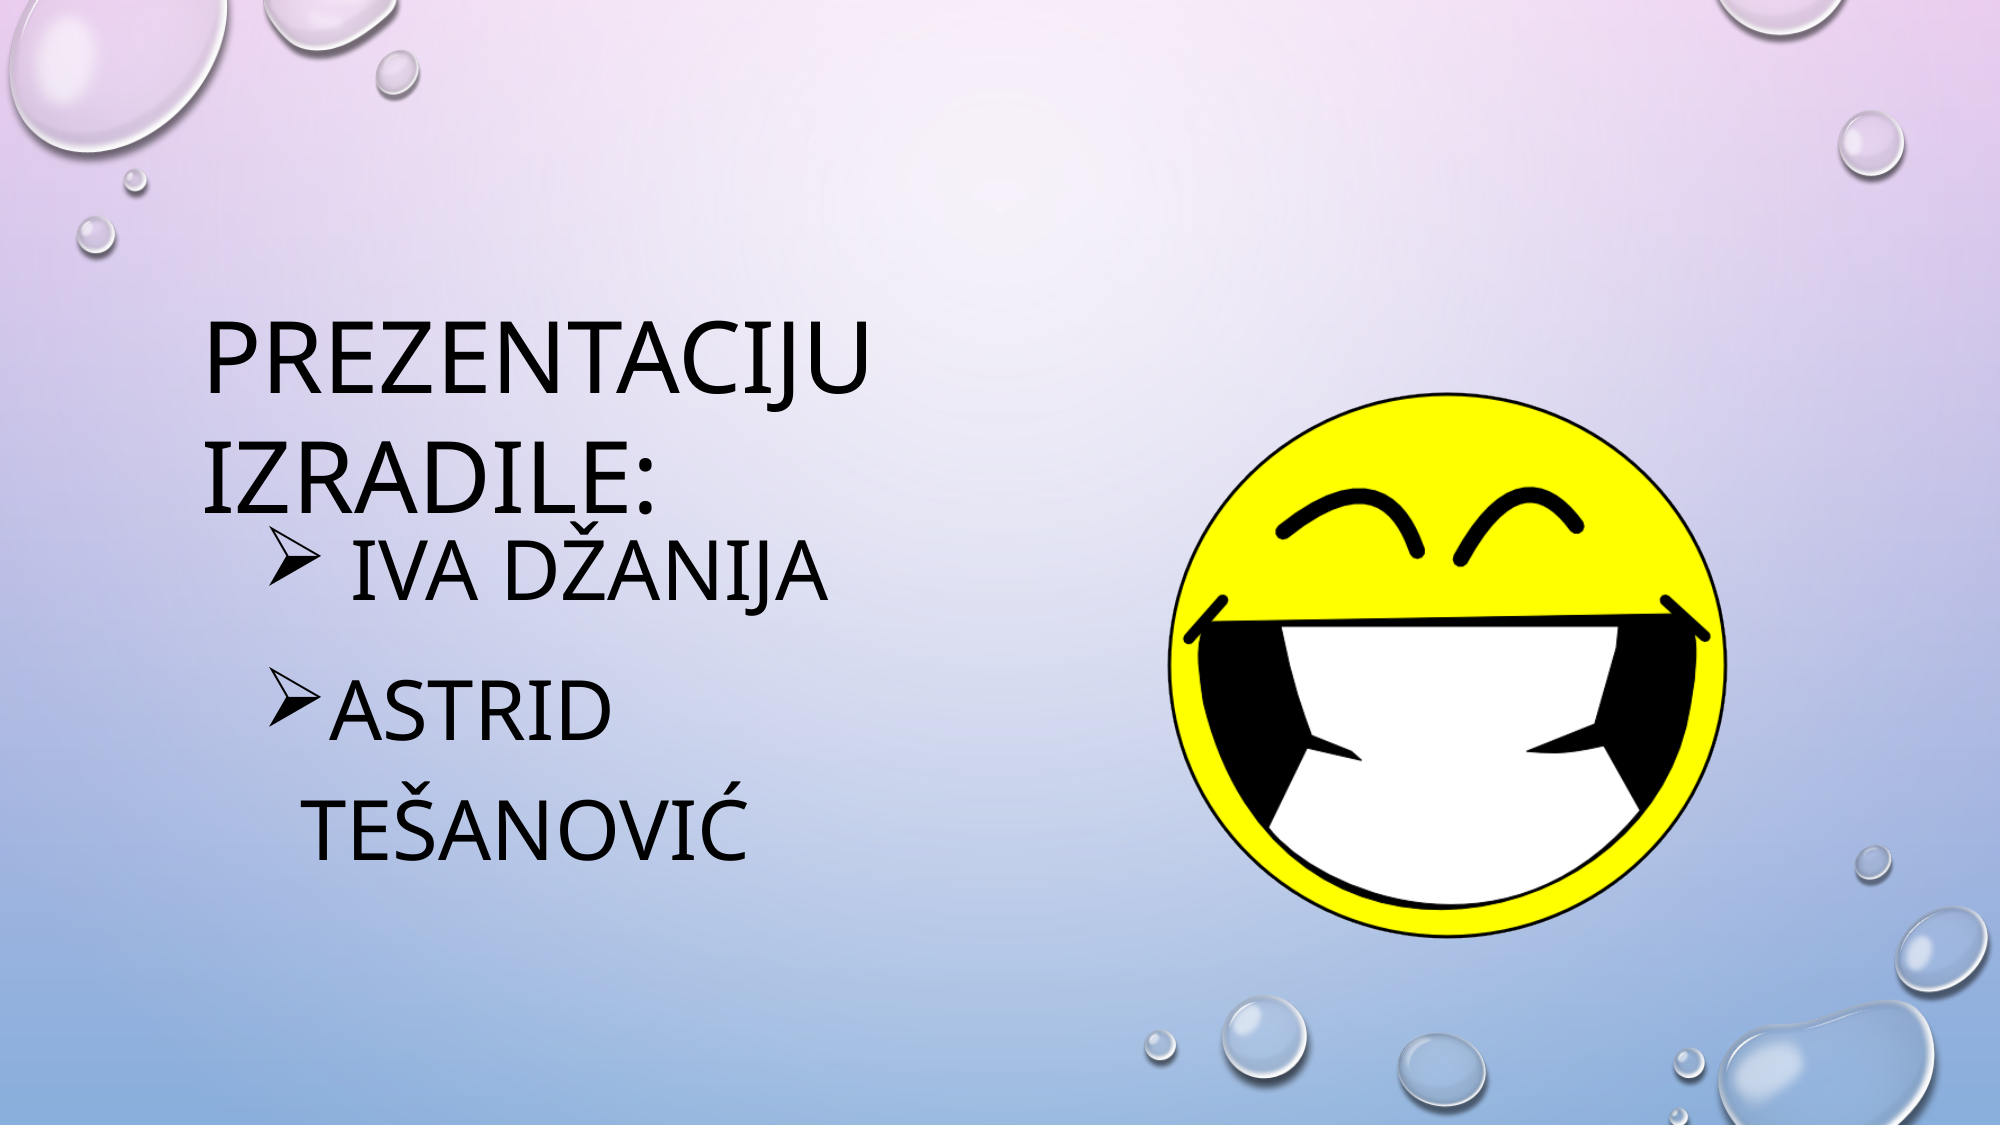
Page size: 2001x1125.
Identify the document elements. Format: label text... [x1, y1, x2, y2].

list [1166, 383, 1729, 946]
text_box PREZENTACIJU IZRADILE: [186, 286, 1243, 542]
list Iva džanija Astrid tešanović [247, 542, 1086, 930]
picture [0, 0, 2000, 1125]
